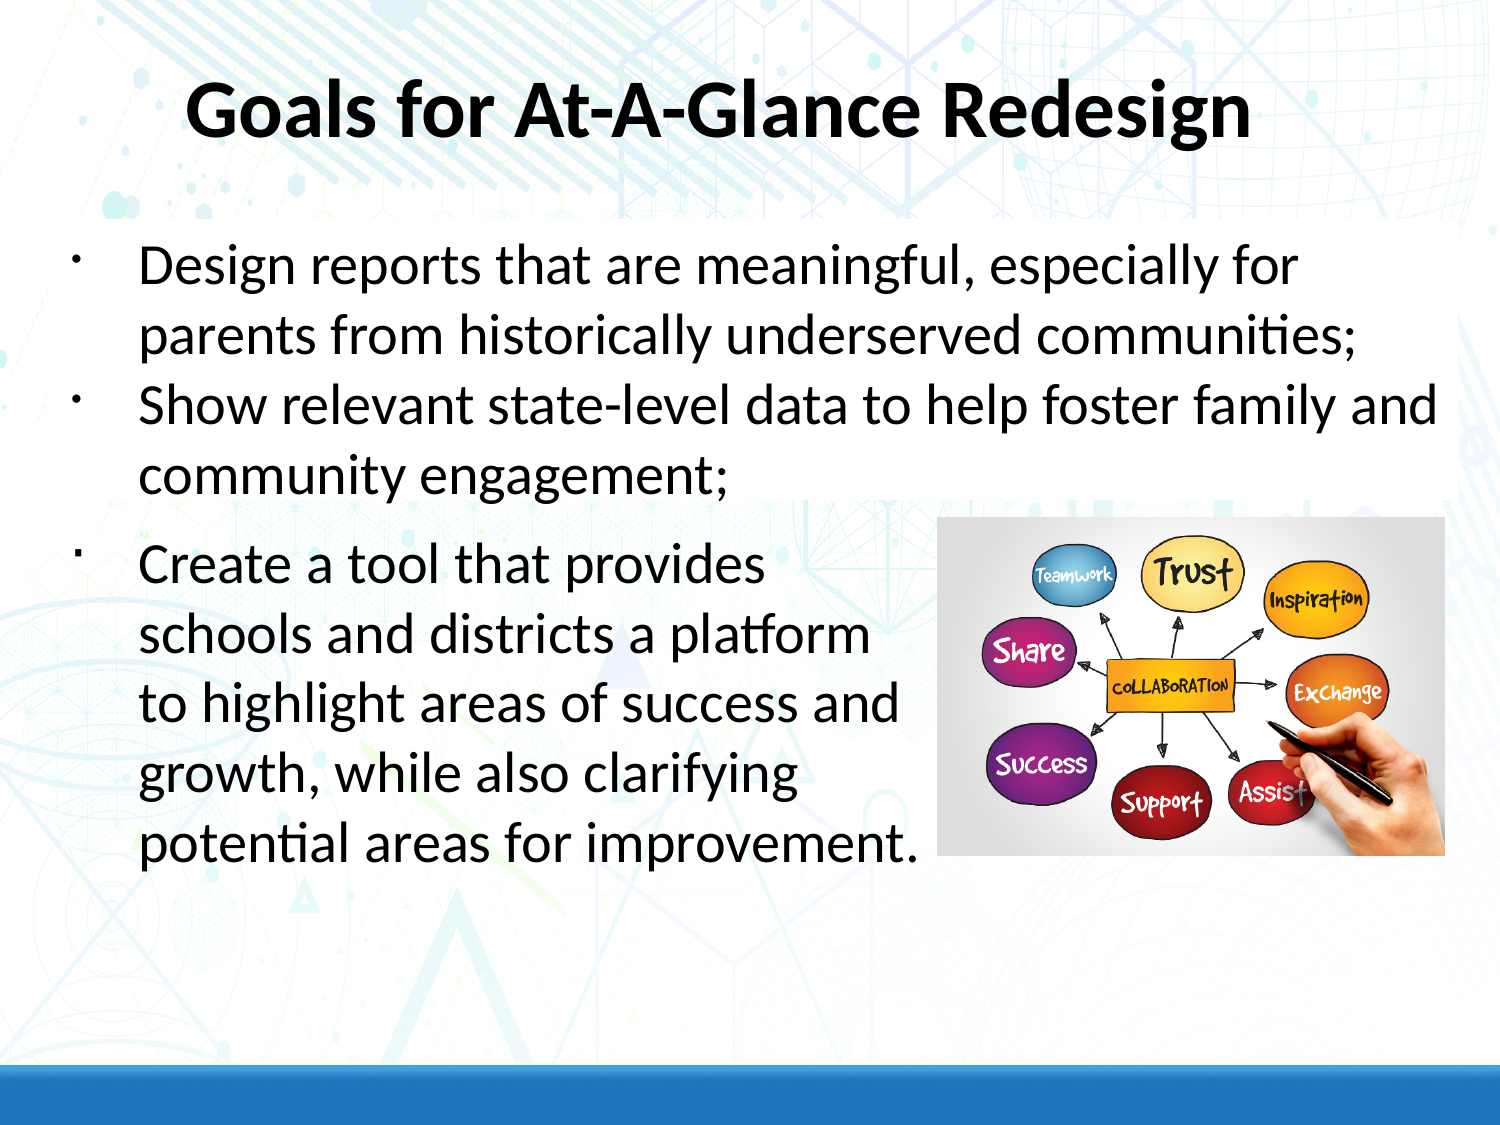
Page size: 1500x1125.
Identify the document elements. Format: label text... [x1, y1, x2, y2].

text_box Create a tool that provides schools and districts a platform to highlight areas of success and growth, while also clarifying potential areas for improvement. [48, 517, 938, 882]
picture [0, 0, 1500, 1125]
list Design reports that are meaningful, especially for parents from historically underserved communities; Show relevant state-level data to help foster family and community engagement; [48, 218, 1459, 500]
title Goals for At-A-Glance Redesign [125, 100, 1334, 218]
